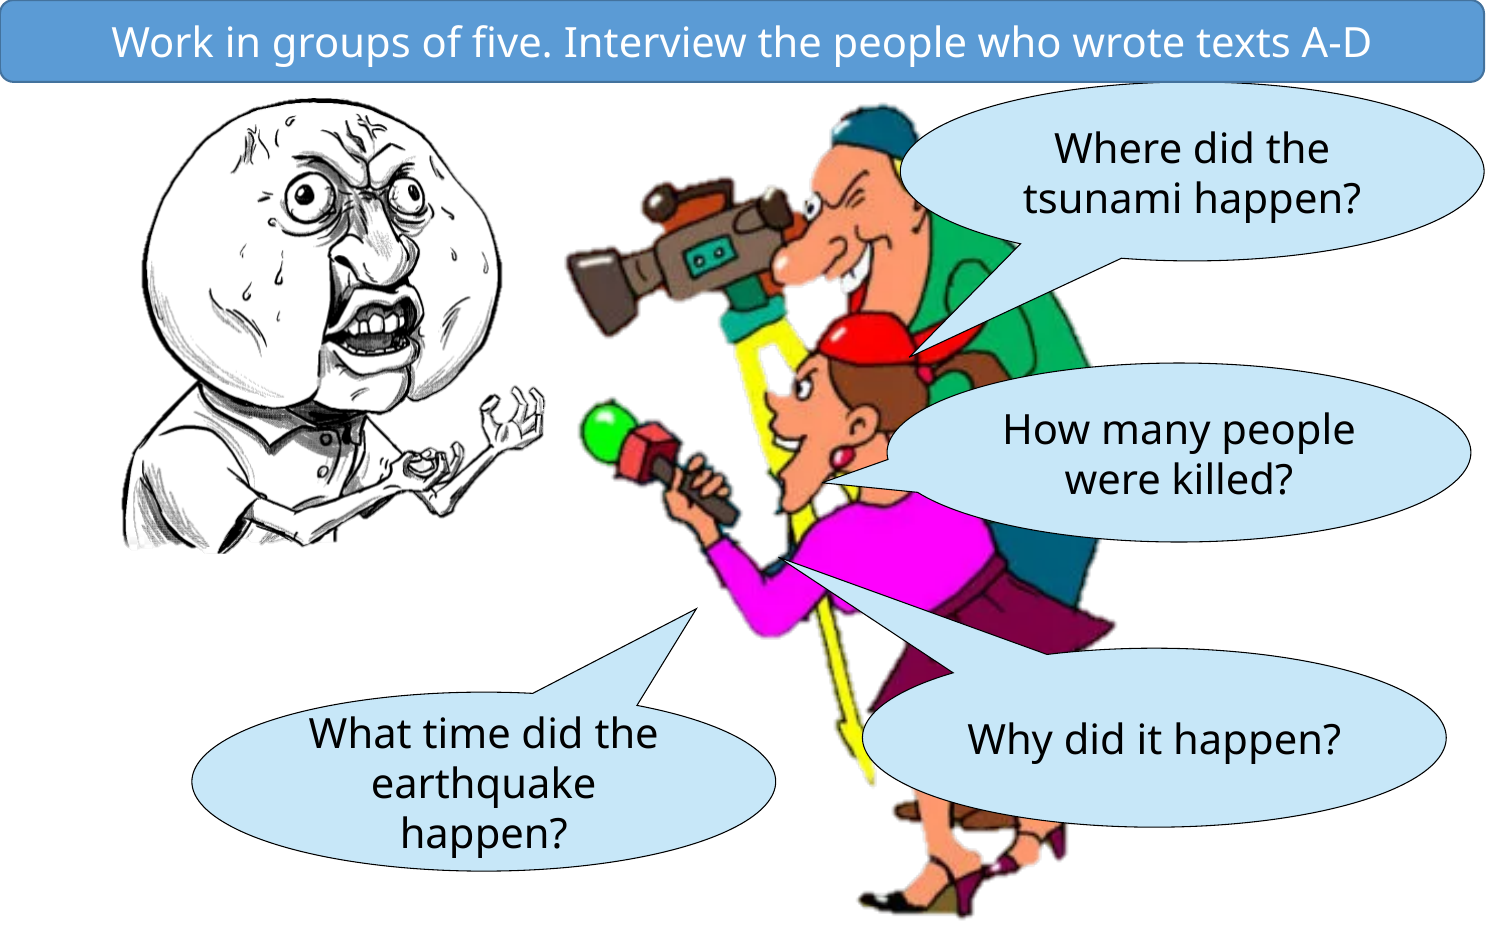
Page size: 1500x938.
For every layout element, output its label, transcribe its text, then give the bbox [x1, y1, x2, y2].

picture [118, 98, 552, 561]
text_box Work in groups of five. Interview the people who wrote texts A-D [0, 0, 1486, 83]
picture [554, 81, 1171, 934]
text_box What time did the earthquake happen? [191, 681, 554, 872]
text_box How many people were killed? [1171, 362, 1472, 543]
text_box Where did the tsunami happen? [1171, 83, 1485, 262]
text_box Why did it happen? [1171, 647, 1447, 828]
